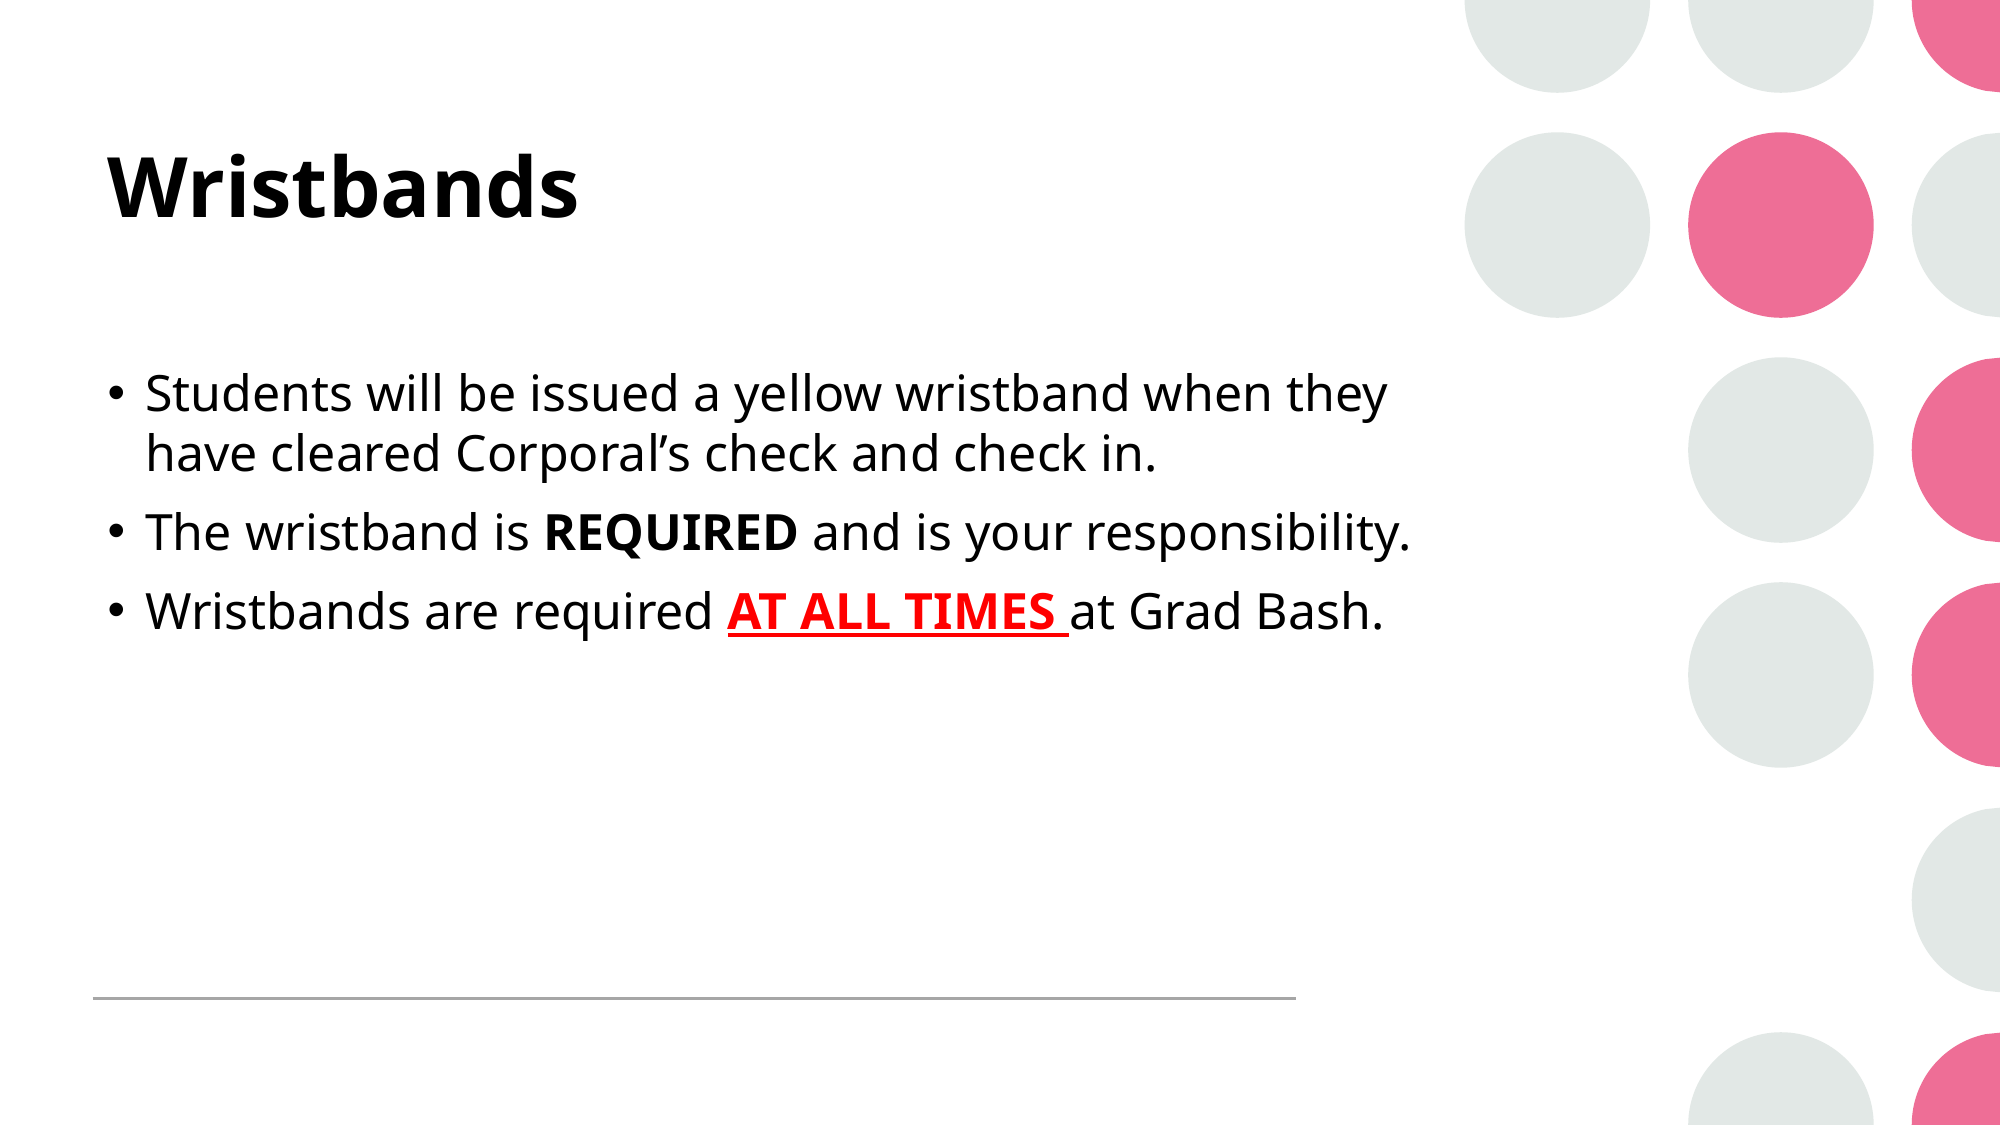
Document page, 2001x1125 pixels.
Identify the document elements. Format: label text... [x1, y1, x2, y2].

title Wristbands [92, 126, 1297, 335]
list Students will be issued a yellow wristband when they have cleared Corporal’s check and check in. The wristband is REQUIRED and is your responsibility. Wristbands are required AT ALL TIMES at Grad Bash. [92, 354, 1469, 946]
